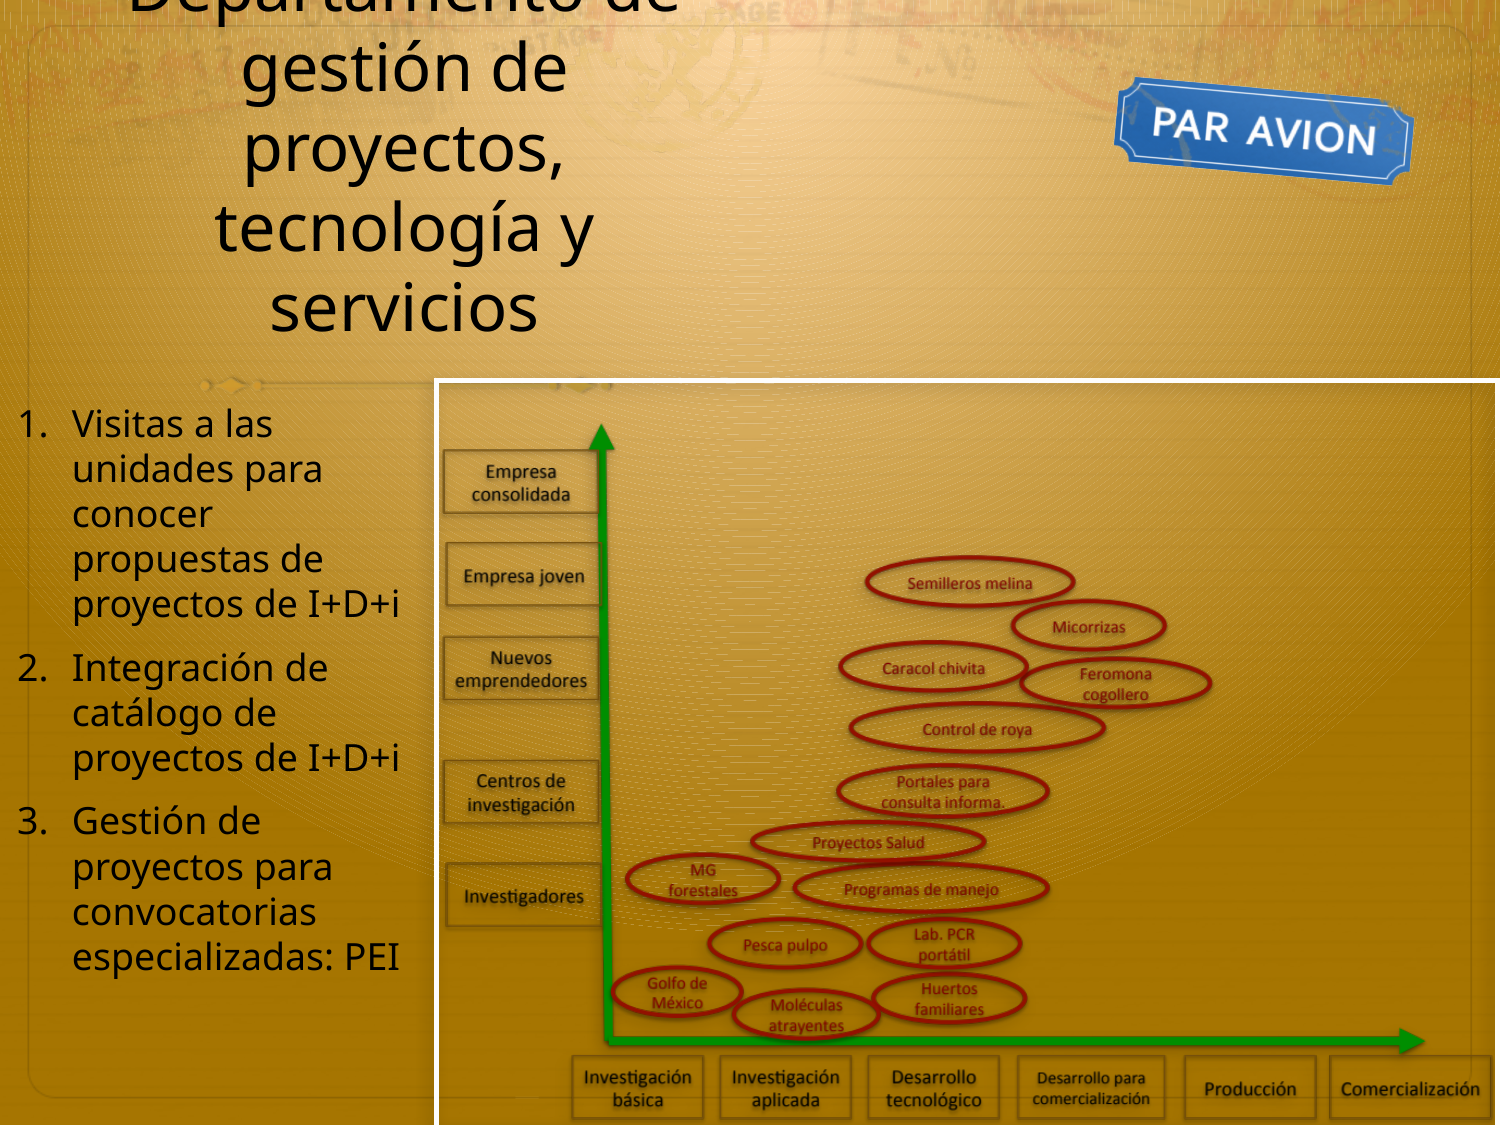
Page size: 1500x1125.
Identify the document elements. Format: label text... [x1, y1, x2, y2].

list Visitas a las unidades para conocer propuestas de proyectos de I+D+i Integración de catálogo de proyectos de I+D+i Gestión de proyectos para convocatorias especializadas: PEI [2, 392, 410, 989]
picture [0, 0, 1500, 1125]
picture [438, 382, 1496, 1125]
title Departamento de gestión de proyectos, tecnología y servicios [97, 71, 713, 352]
